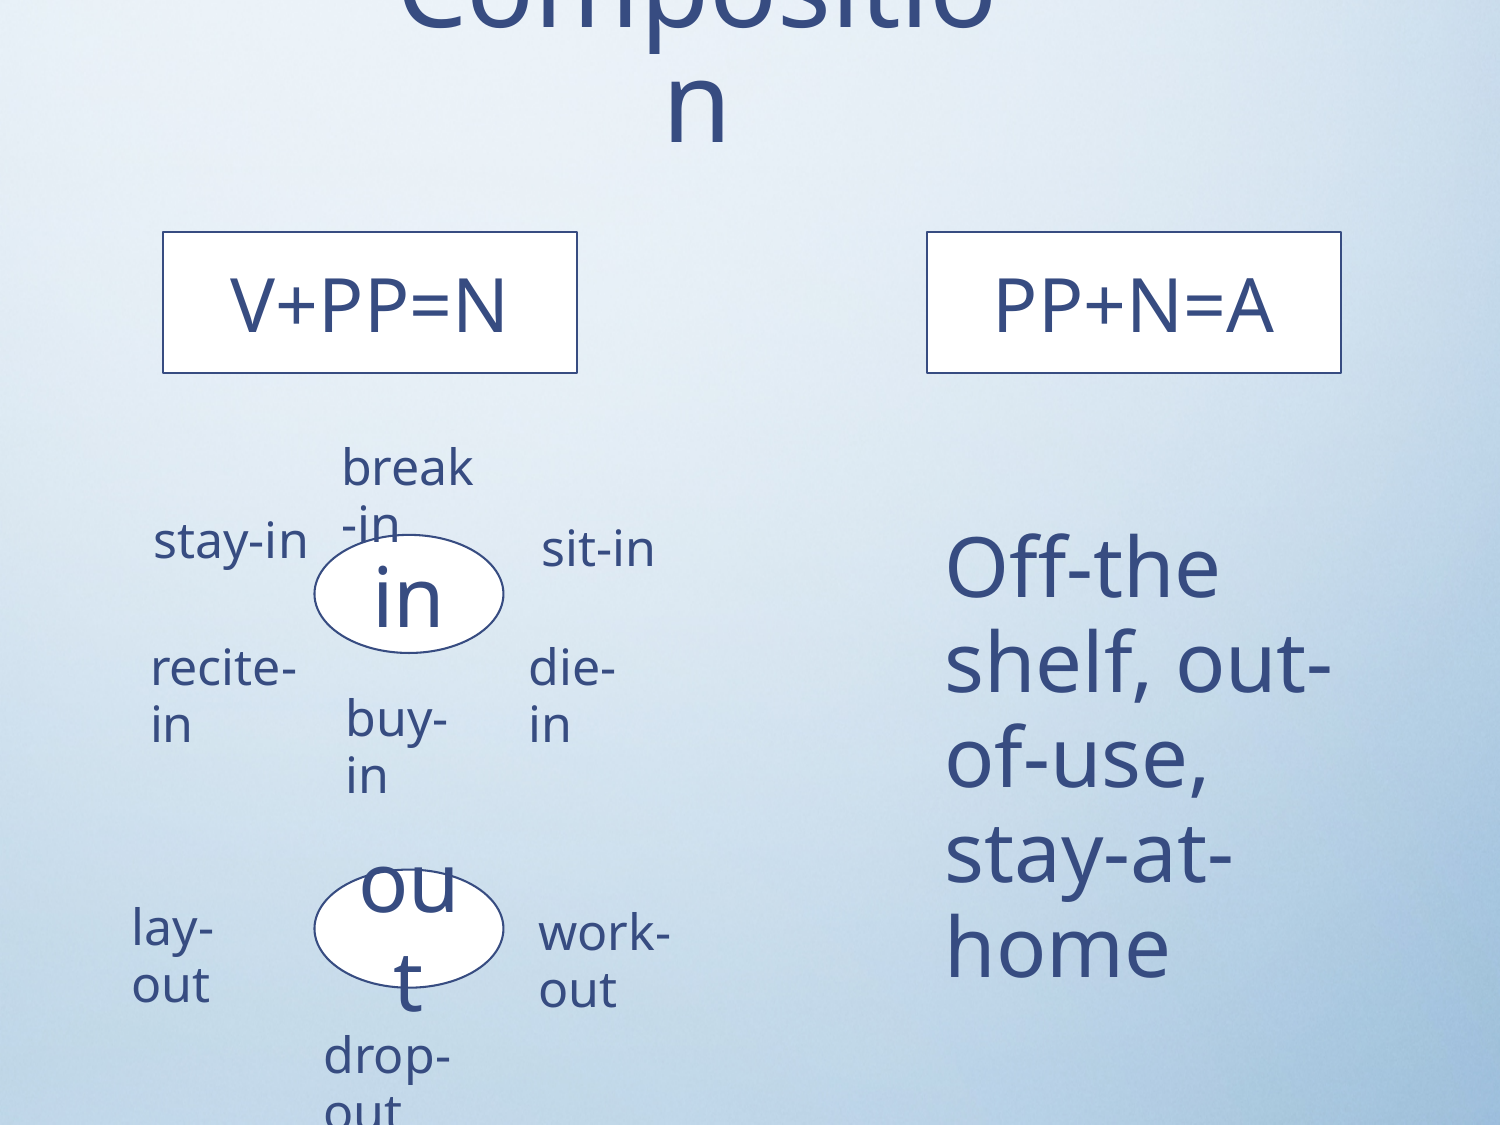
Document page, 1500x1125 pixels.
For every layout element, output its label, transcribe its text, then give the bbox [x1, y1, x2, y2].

text_box recite-in [135, 632, 314, 762]
text_box buy-in [330, 683, 500, 813]
text_box Off-the shelf, out-of-use, stay-at-home [929, 513, 1391, 1004]
picture [0, 0, 1500, 1125]
text_box PP+N=A [926, 231, 1342, 374]
text_box in [313, 562, 505, 655]
text_box work-out [523, 897, 736, 1027]
text_box break-in [326, 432, 504, 562]
text_box sit-in [526, 513, 692, 586]
text_box drop-out [308, 1020, 509, 1125]
text_box out [313, 868, 505, 989]
text_box die-in [513, 632, 648, 762]
text_box V+PP=N [162, 231, 578, 374]
text_box lay-out [116, 892, 304, 1021]
title Composition [349, 0, 1045, 176]
text_box stay-in [138, 506, 374, 578]
